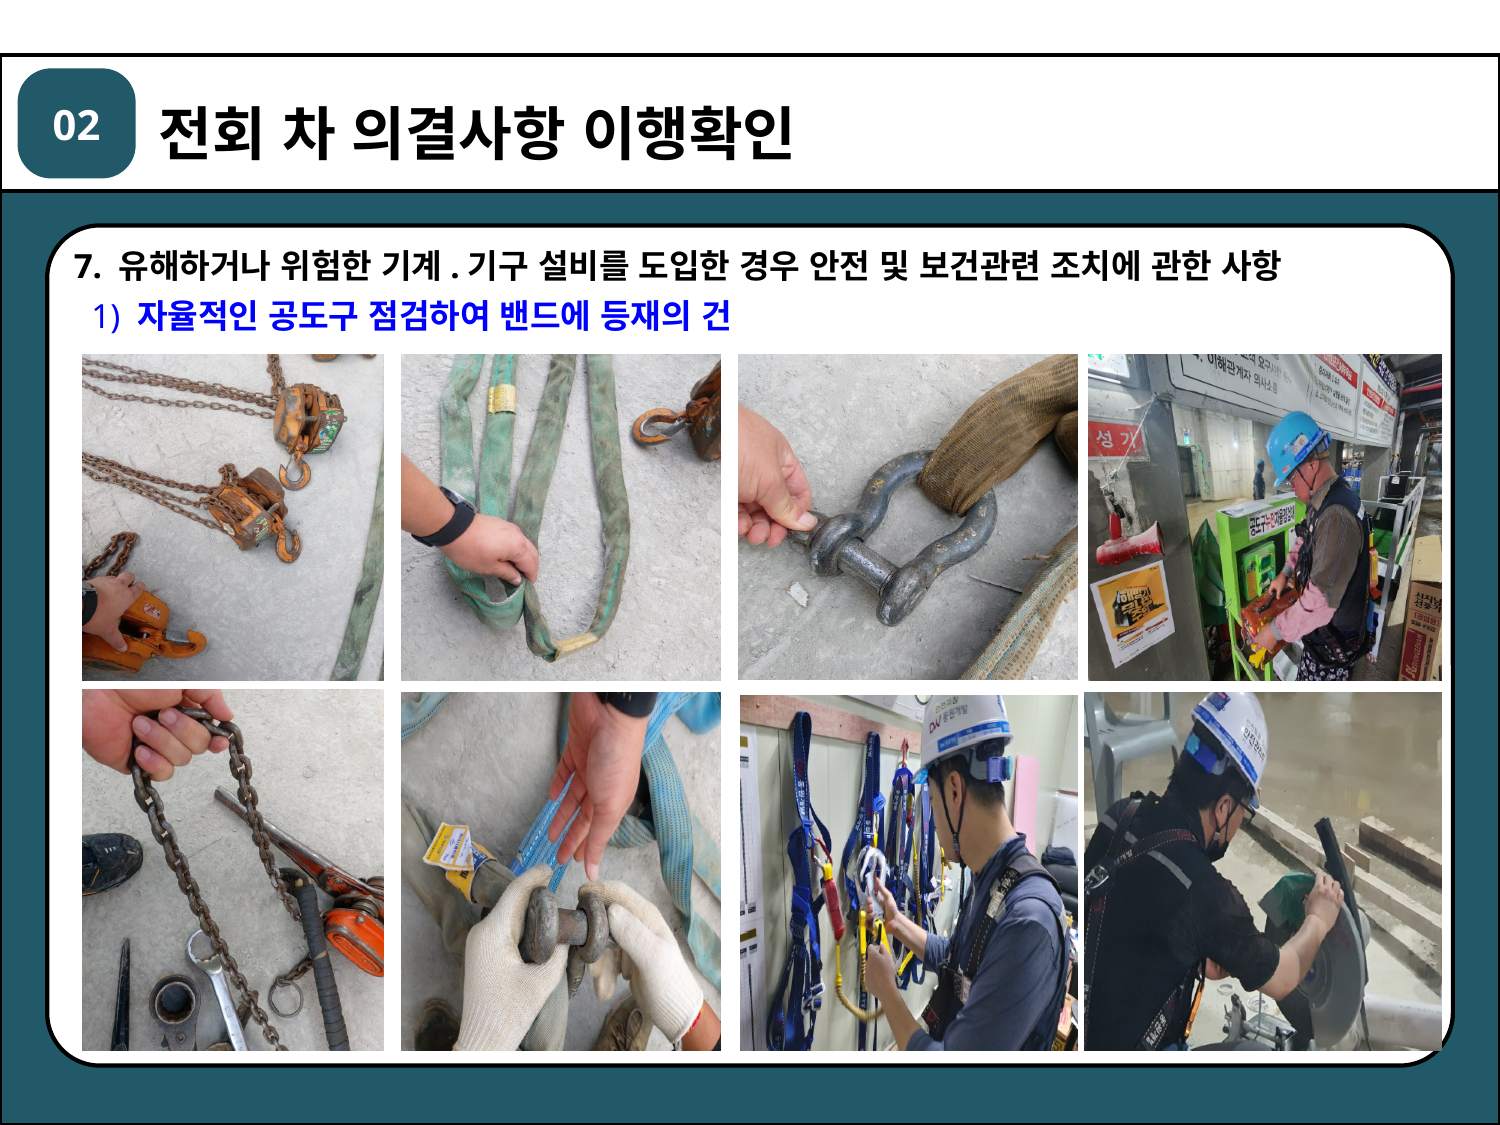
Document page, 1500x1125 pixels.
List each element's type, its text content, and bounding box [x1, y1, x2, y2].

text_box [0, 309, 486, 384]
picture [81, 354, 384, 681]
text_box 7. 유해하거나 위험한 기계.기구 설비를 도입한 경우 안전 및 보건관련 조치에 관한 사항 [57, 273, 1500, 348]
picture [1084, 692, 1442, 1051]
picture [739, 695, 1078, 1051]
picture [81, 689, 384, 1051]
text_box 전회 차 의결사항 이행확인 [143, 89, 1448, 175]
picture [401, 354, 721, 681]
picture [738, 354, 1078, 680]
text_box [0, 53, 1500, 193]
text_box [0, 348, 1500, 1125]
picture [401, 692, 721, 1051]
text_box 02 [17, 68, 136, 179]
text_box 근로자의 건강진단 및 건강관리에 관한 사항 [45, 223, 1455, 309]
text_box [0, 193, 1500, 309]
picture [1088, 354, 1442, 681]
text_box 근로자의 건강진단 및 건강관리에 관한 사항 [45, 348, 1455, 1068]
